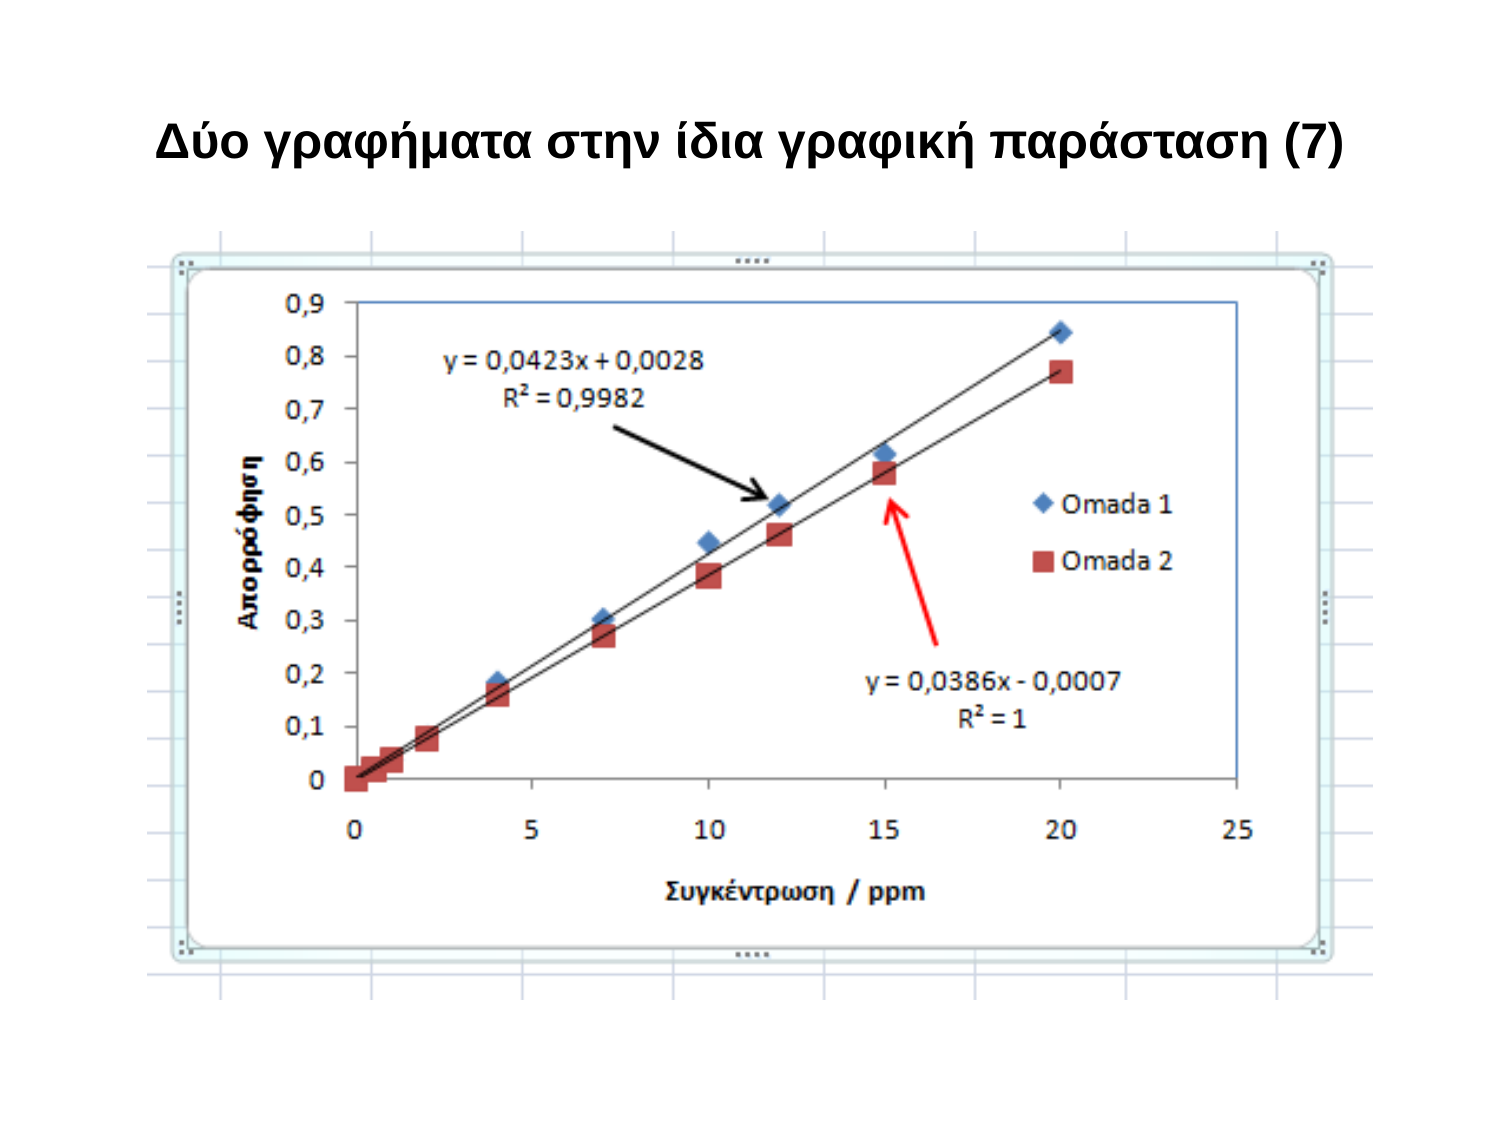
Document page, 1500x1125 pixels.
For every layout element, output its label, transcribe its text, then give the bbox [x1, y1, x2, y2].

picture [147, 231, 1373, 1000]
title Δύο γραφήματα στην ίδια γραφική παράσταση (7) [74, 44, 1426, 233]
